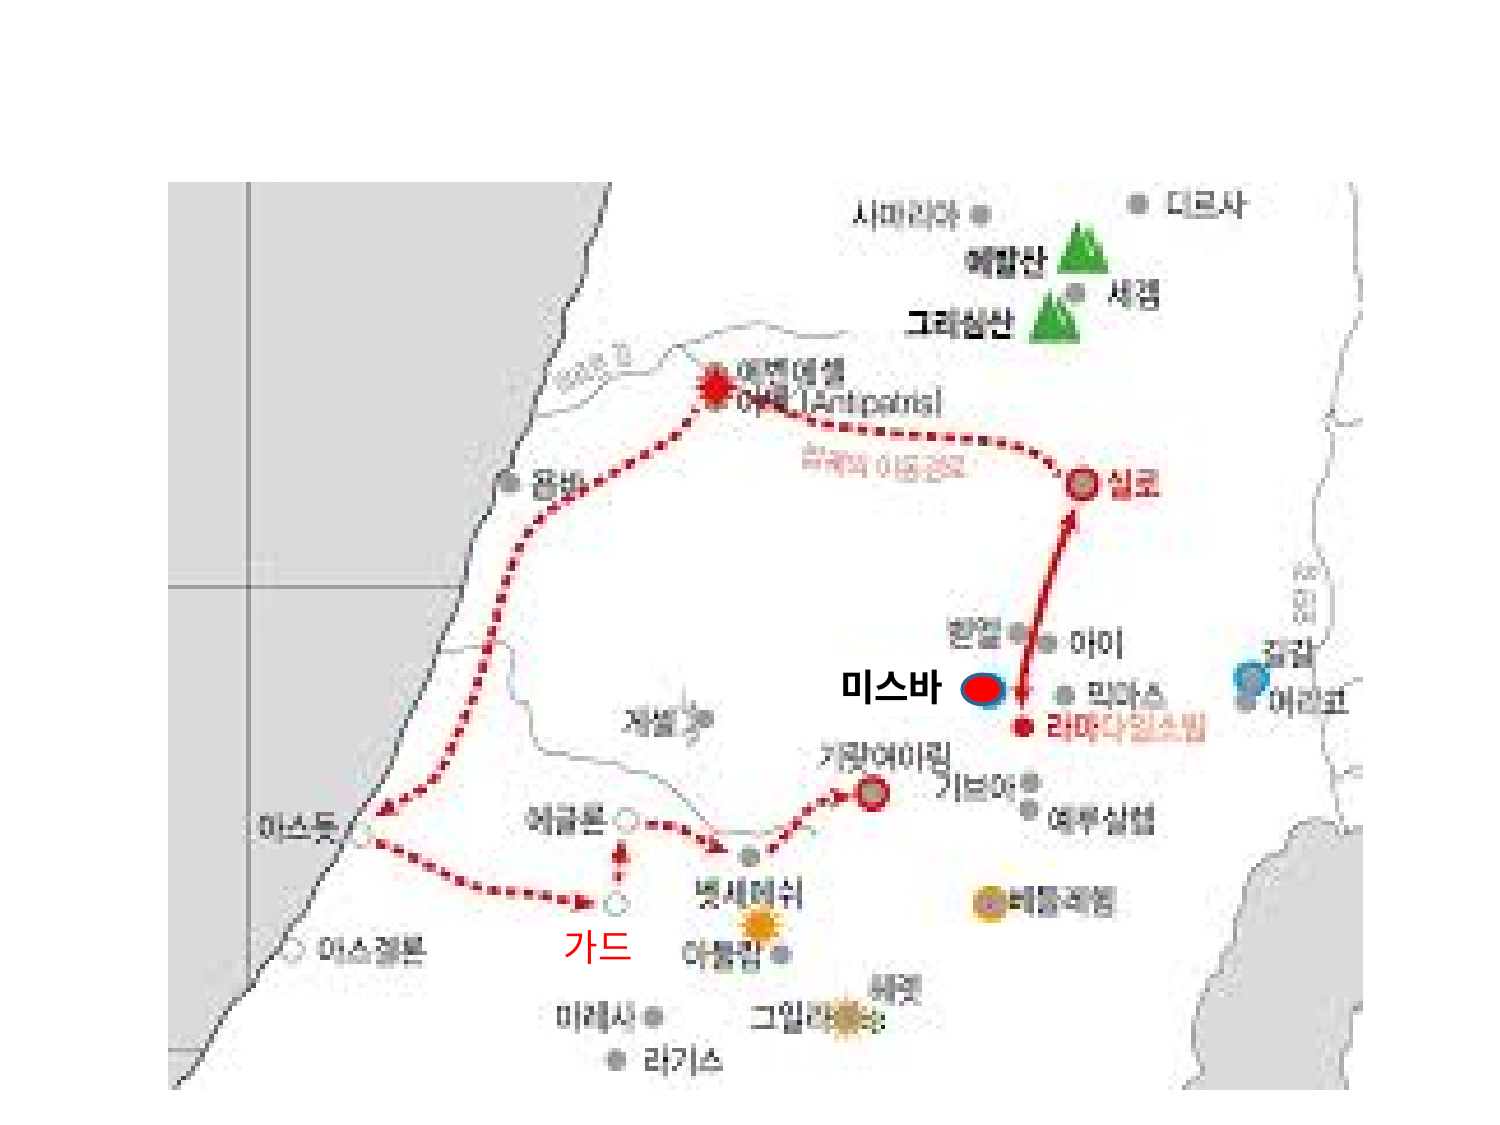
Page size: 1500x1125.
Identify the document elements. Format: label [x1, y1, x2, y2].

picture [168, 182, 1363, 1091]
